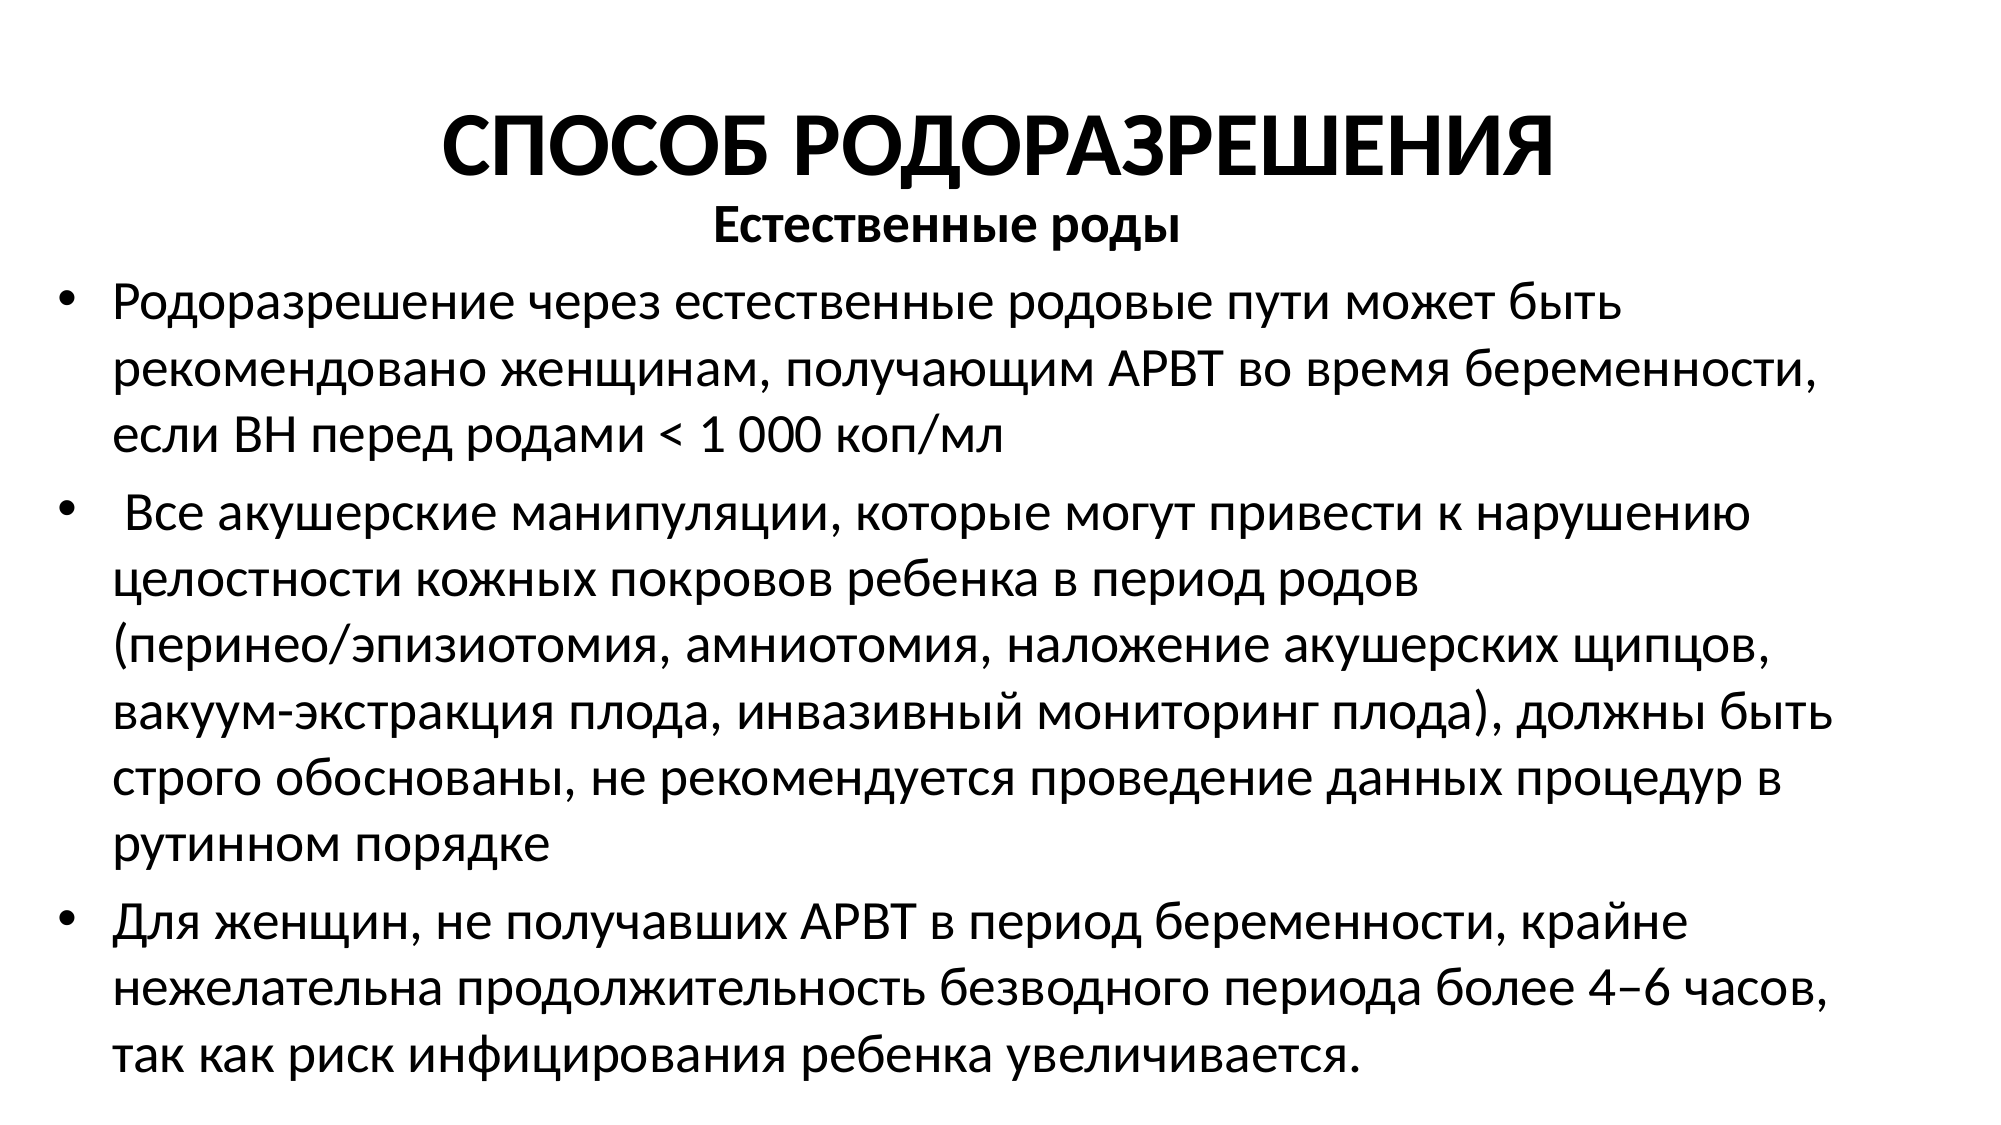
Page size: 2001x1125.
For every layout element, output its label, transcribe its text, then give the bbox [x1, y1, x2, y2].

title СПОСОБ РОДОРАЗРЕШЕНИЯ [99, 45, 1900, 233]
list Естественные роды Родоразрешение через естественные родовые пути может быть рекомендовано женщинам, получающим АРВТ во время беременности, если ВН перед родами < 1 000 коп/мл Все акушерские манипуляции, которые могут привести к нарушению целостности кожных покровов ребенка в период родов (перинео/эпизиотомия, амниотомия, наложение акушерских щипцов, вакуум-экстракция плода, инвазивный мониторинг плода), должны быть строго обоснованы, не рекомендуется проведение данных процедур в рутинном порядке Для женщин, не получавших АРВТ в период беременности, крайне нежелательна продолжительность безводного периода более 4–6 часов, так как риск инфицирования ребенка увеличивается. [42, 179, 1866, 1101]
